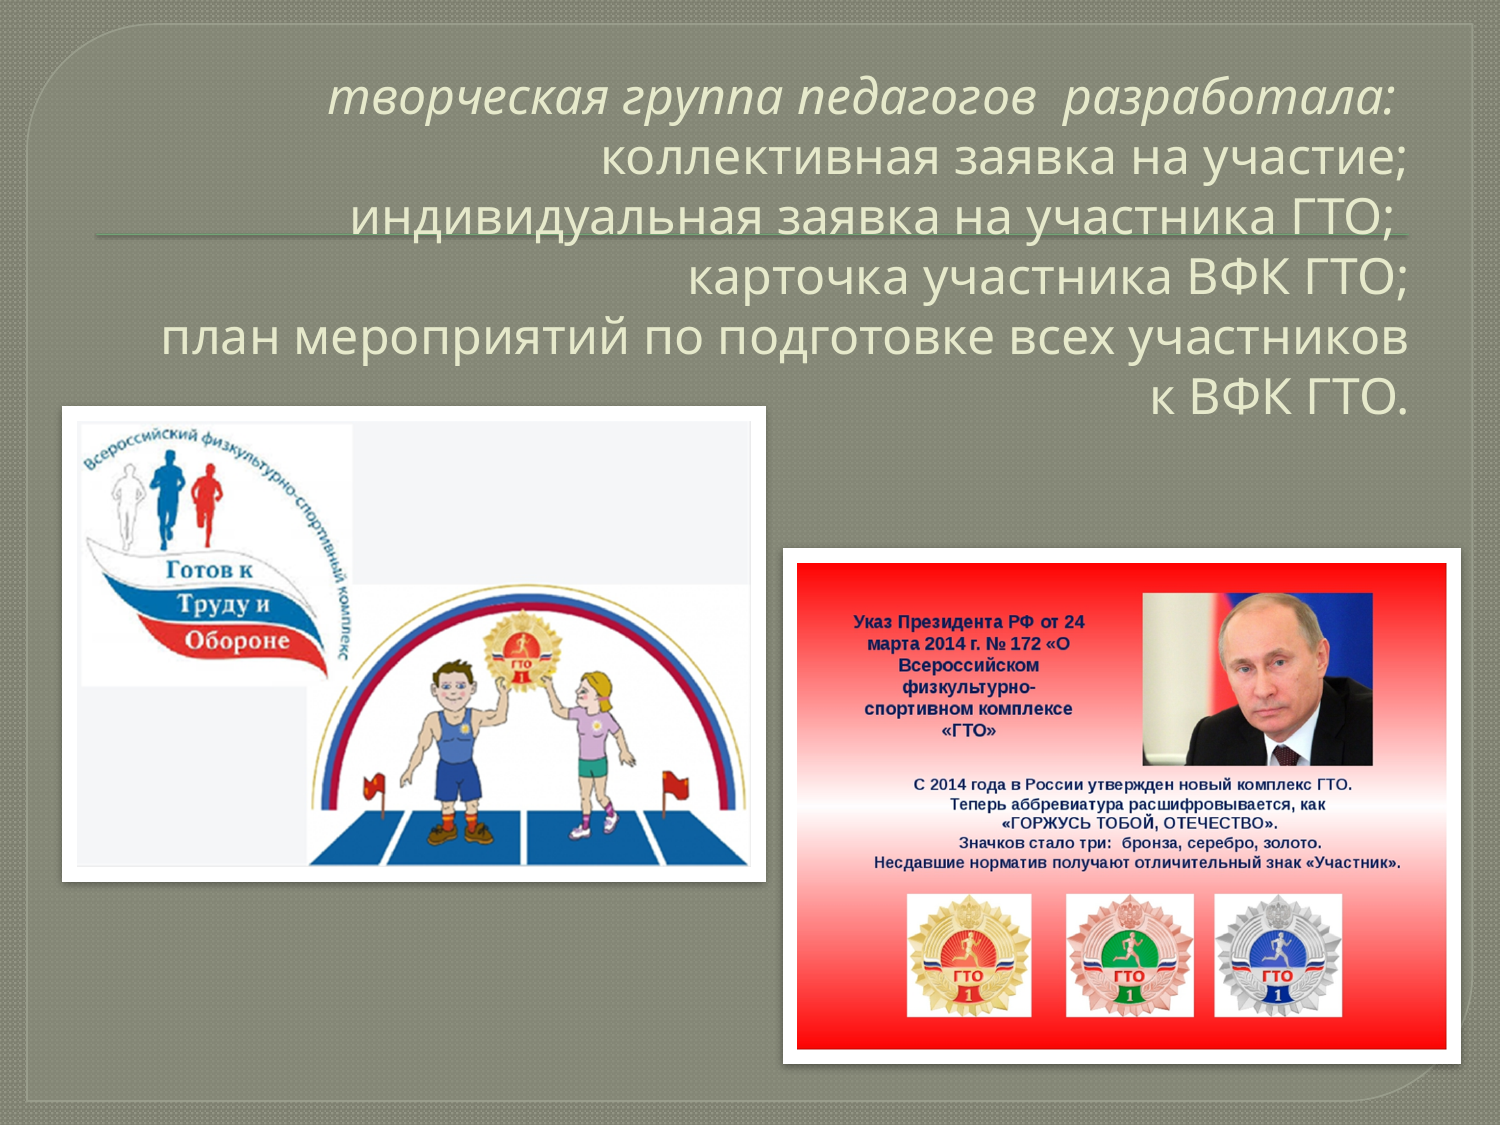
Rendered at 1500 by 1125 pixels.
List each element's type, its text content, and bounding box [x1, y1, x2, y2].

title творческая группа педагогов разработала: коллективная заявка на участие; индивидуальная заявка на участника ГТО; карточка участника ВФК ГТО; план мероприятий по подготовке всех участников к ВФК ГТО. [88, 41, 1425, 492]
picture [796, 562, 1448, 1050]
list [76, 420, 752, 868]
